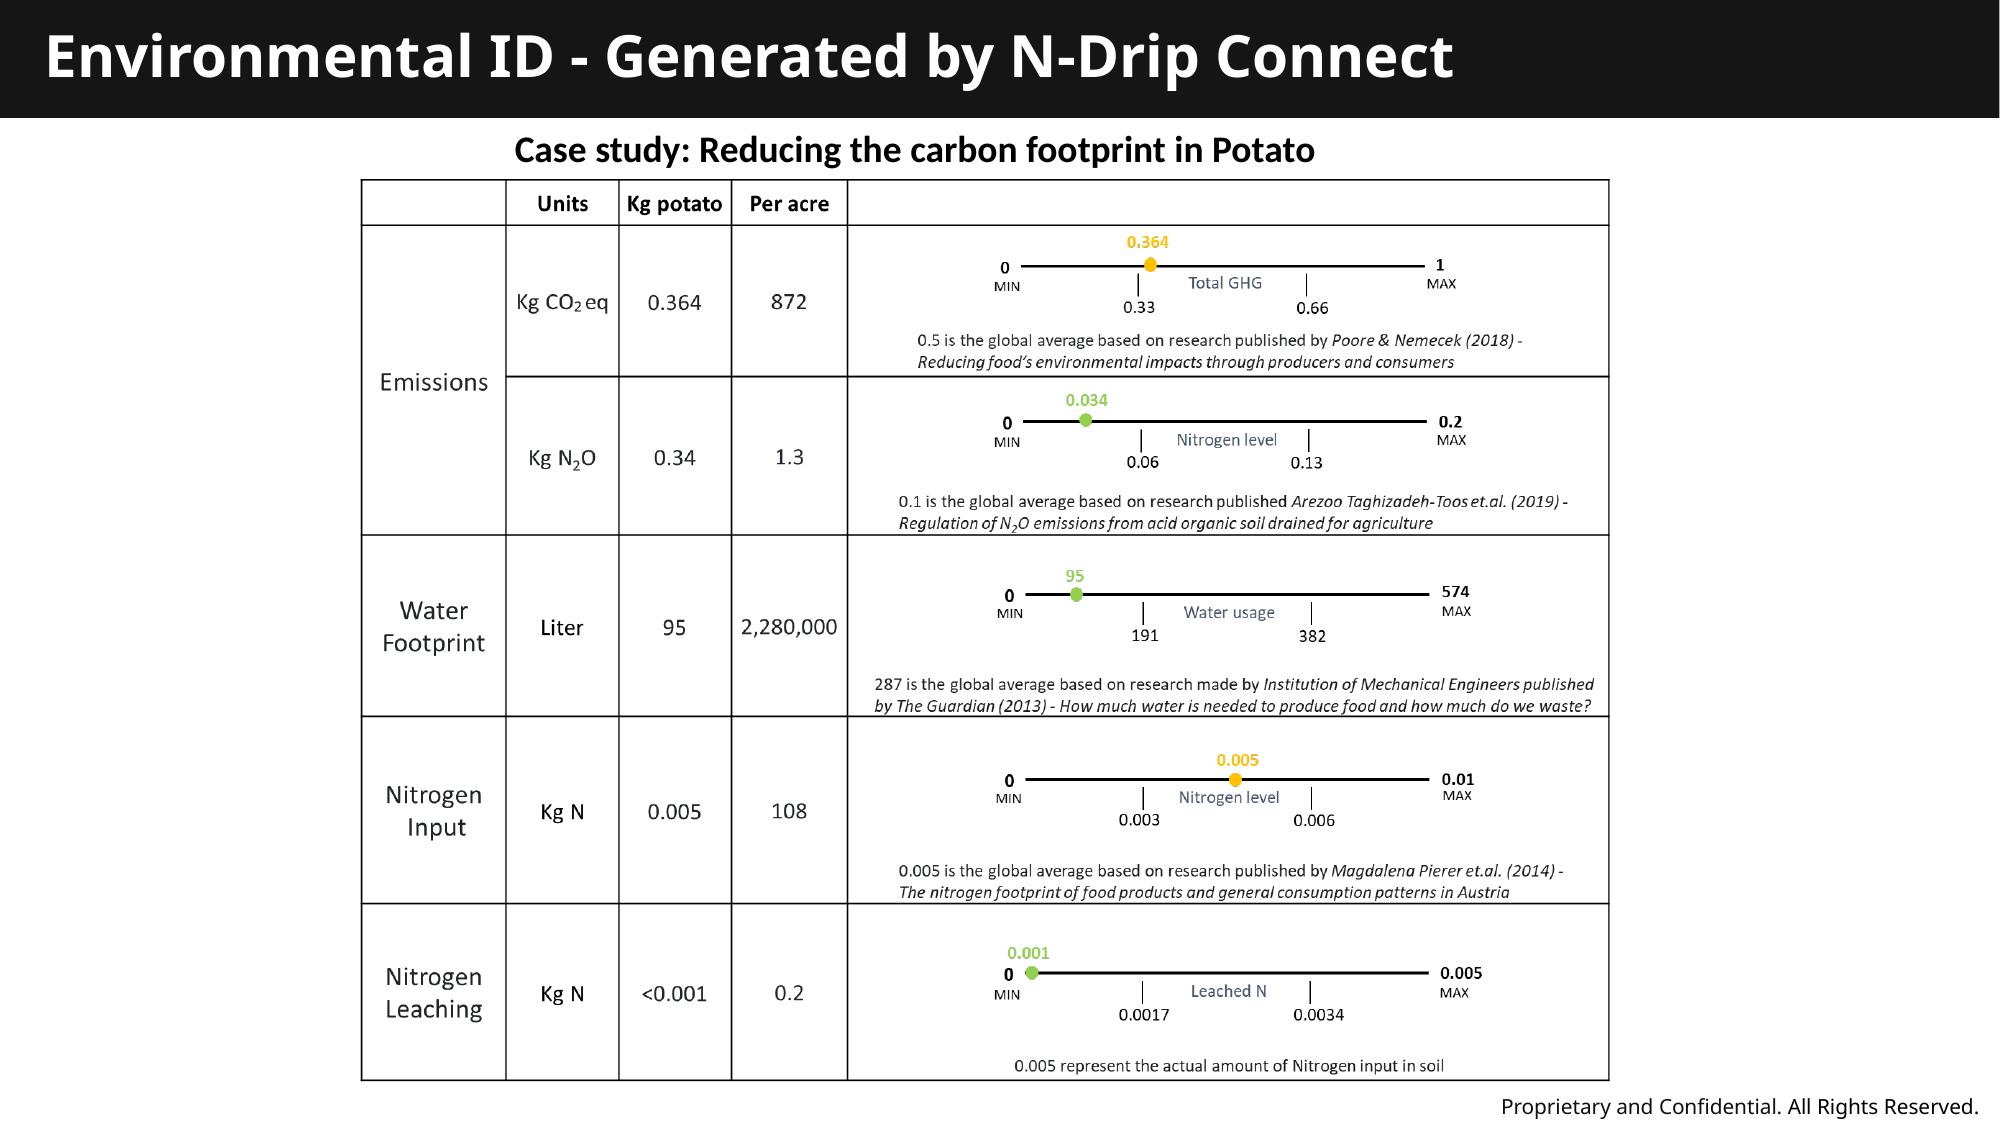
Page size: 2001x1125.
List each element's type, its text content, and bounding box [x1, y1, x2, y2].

title Environmental ID - Generated by N-Drip Connect [0, 0, 2000, 119]
picture [360, 178, 1670, 1087]
text_box Case study: Reducing the carbon footprint in Potato [500, 118, 1500, 178]
text_box Proprietary and Confidential. All Rights Reserved. [1314, 1089, 2000, 1125]
